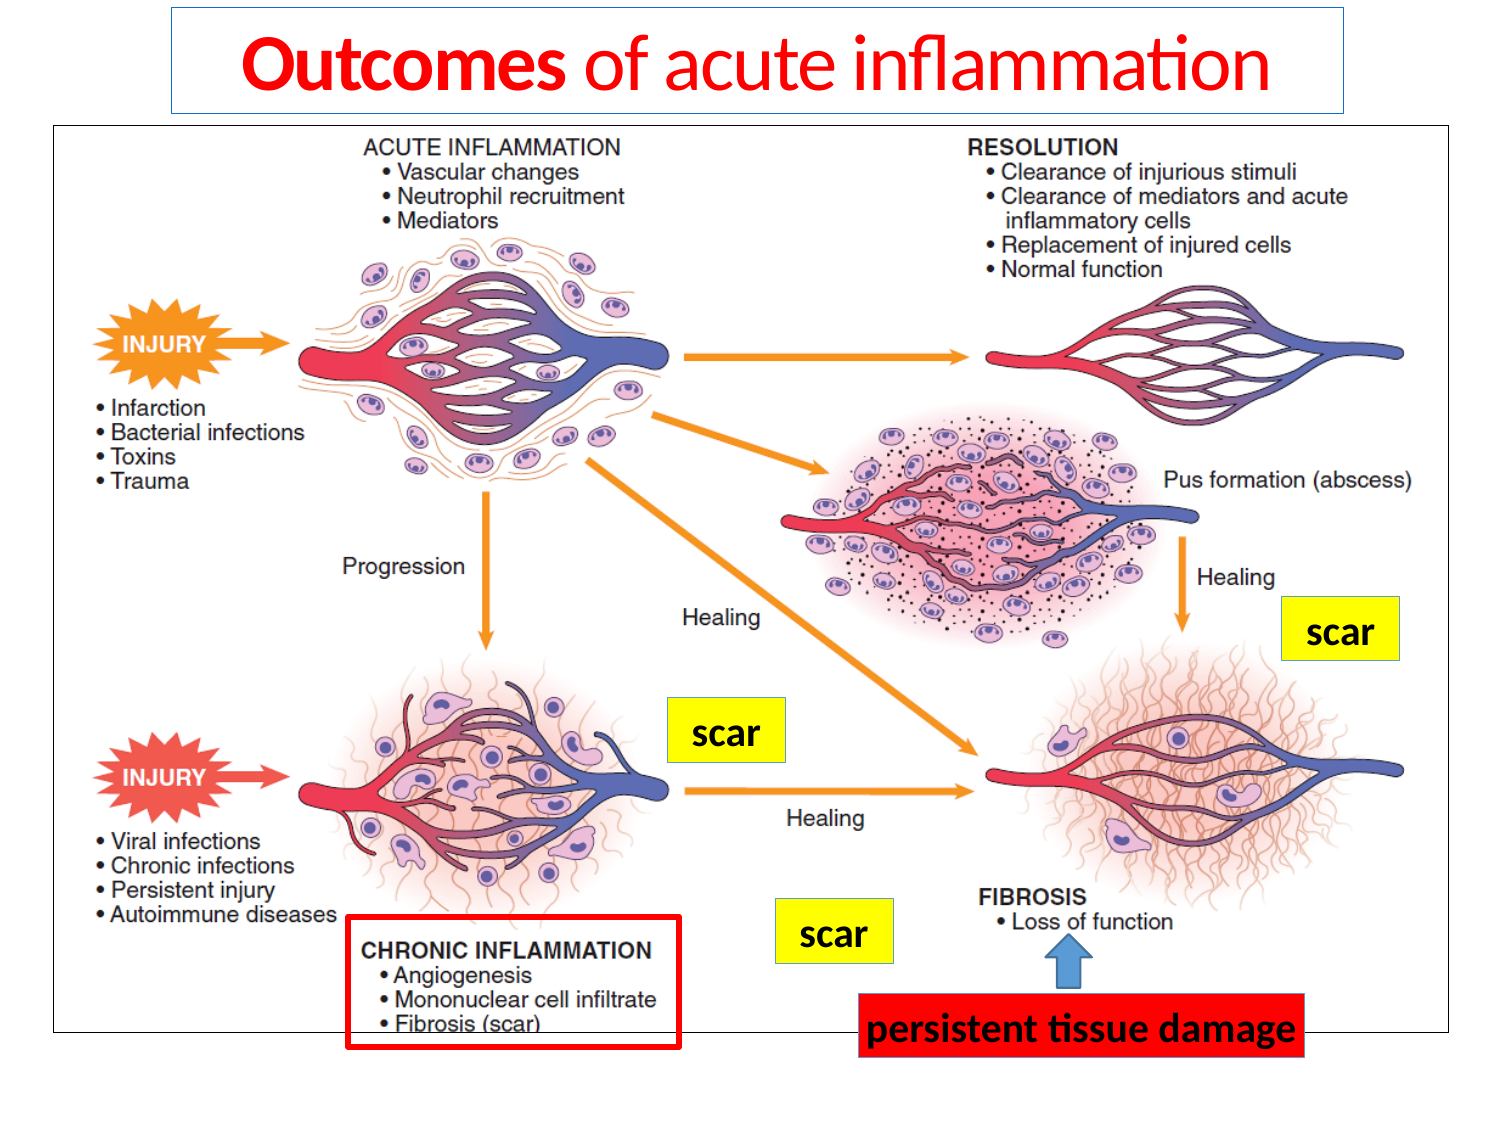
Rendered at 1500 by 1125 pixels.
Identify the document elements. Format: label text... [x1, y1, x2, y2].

text_box persistent tissue damage [858, 1039, 1305, 1058]
picture [52, 125, 1449, 1033]
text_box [170, 7, 1344, 114]
text_box [348, 1039, 679, 1047]
